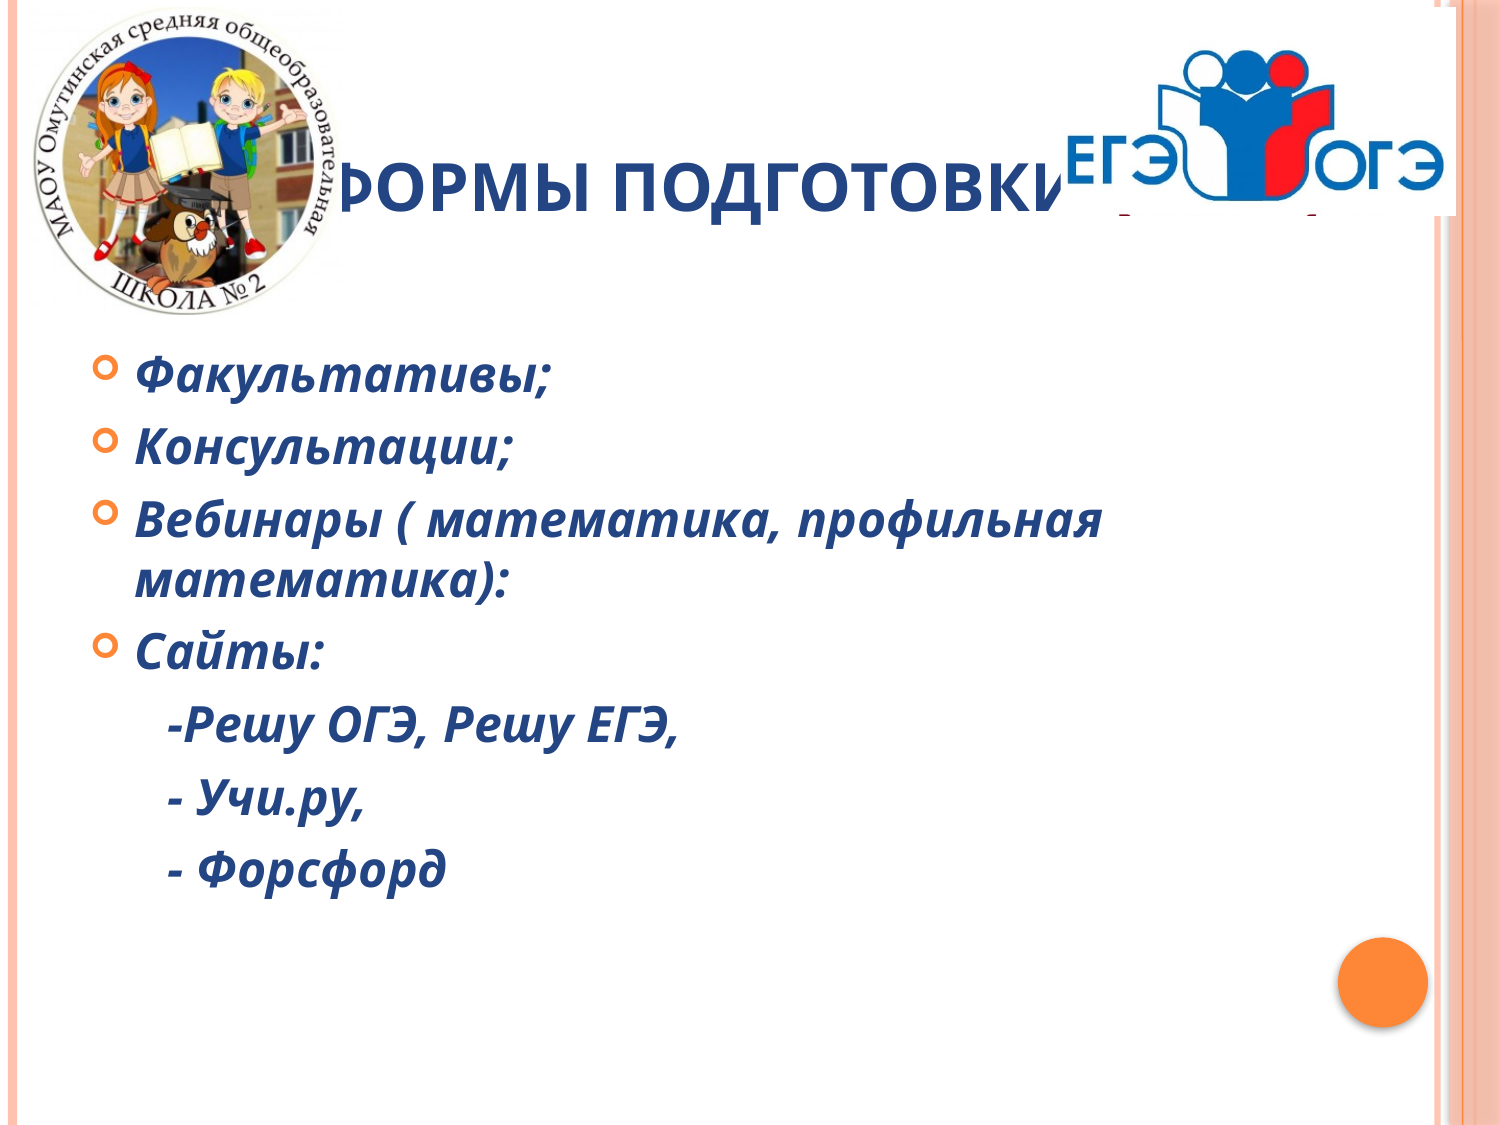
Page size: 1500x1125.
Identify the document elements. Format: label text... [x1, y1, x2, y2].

list Факультативы; Консультации; Вебинары ( математика, профильная математика): Сайты: -Решу ОГЭ, Решу ЕГЭ, - Учи.ру, - Форсфорд [75, 262, 1300, 1062]
picture [1060, 6, 1457, 216]
title Формы подготовки [348, 45, 1300, 233]
picture [28, 6, 343, 315]
